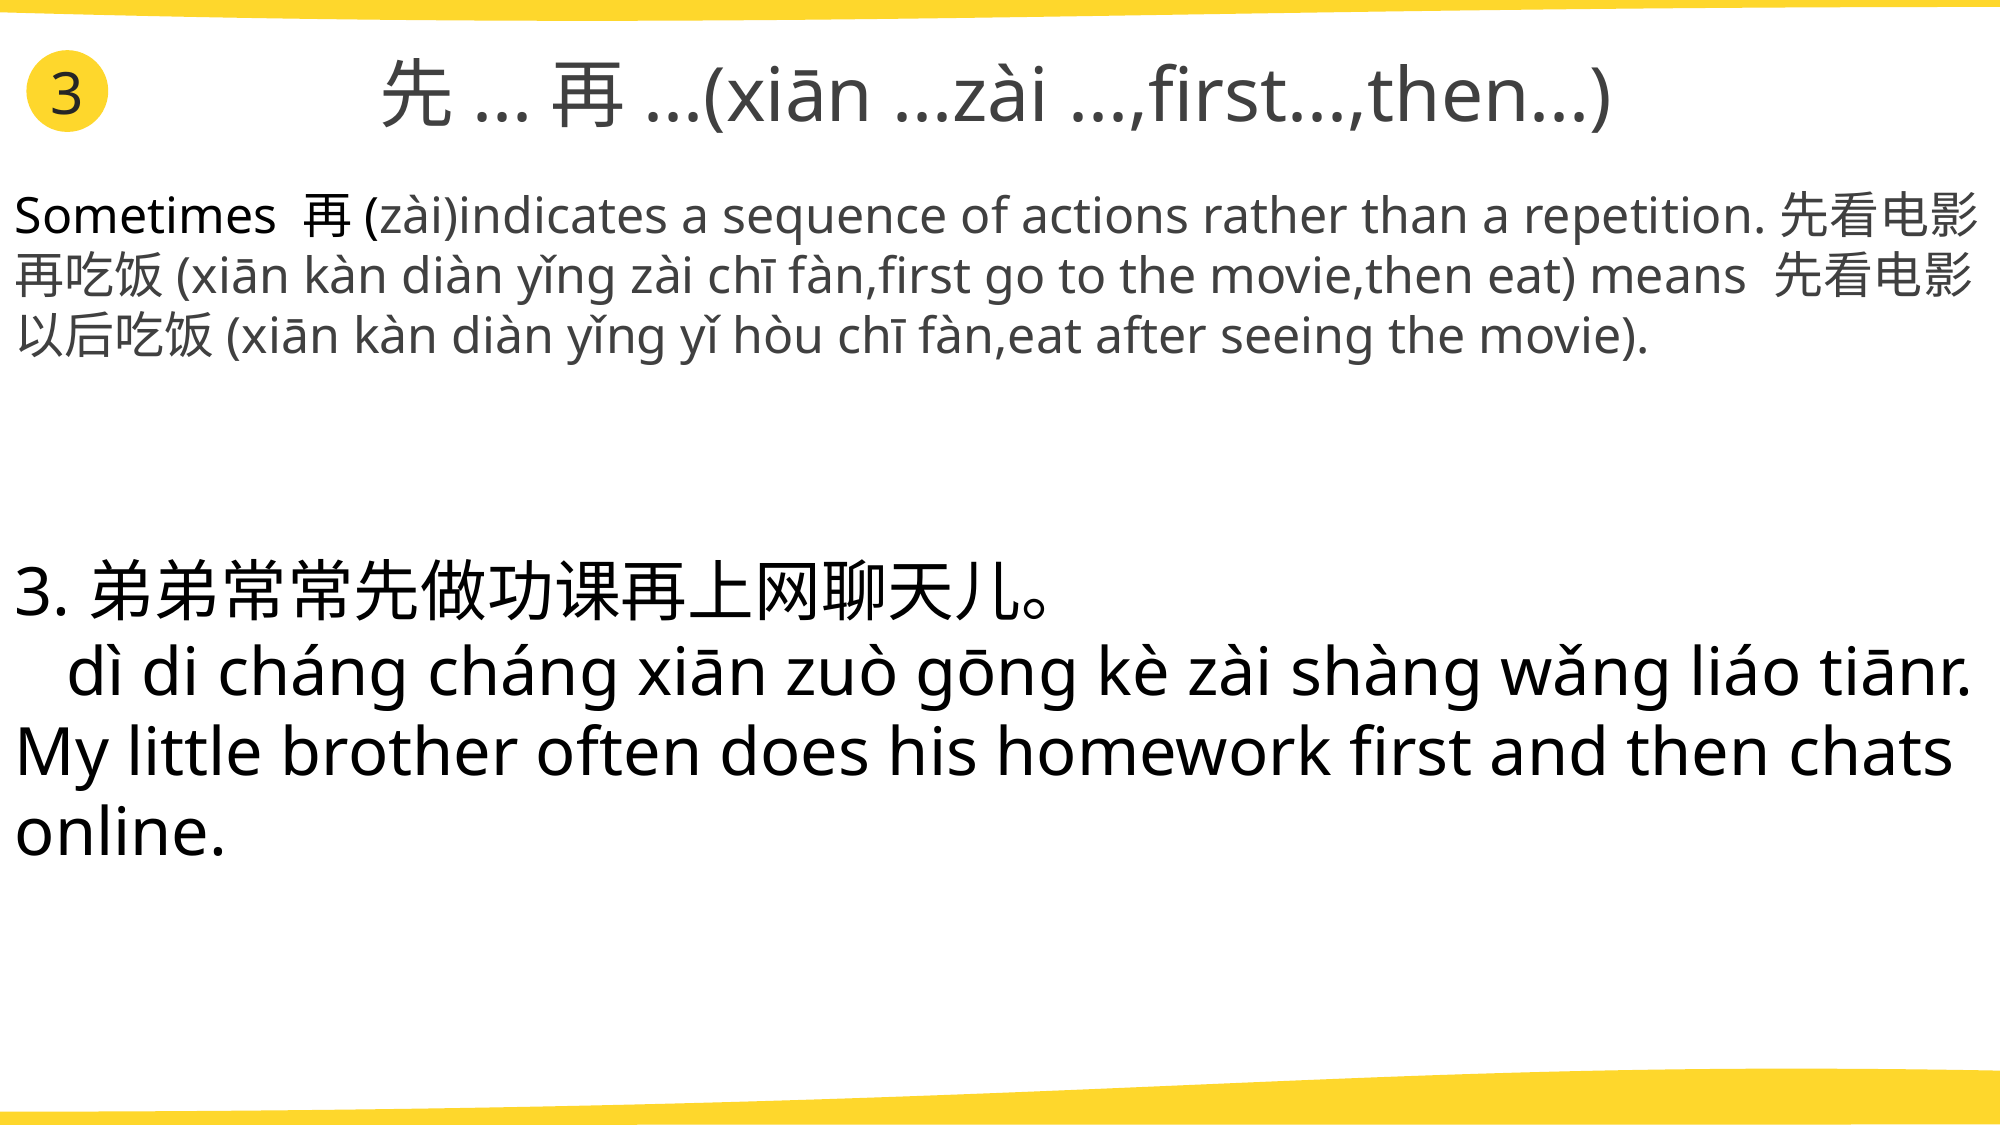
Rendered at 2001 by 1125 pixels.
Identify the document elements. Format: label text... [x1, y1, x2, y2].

text_box 先...再...(xiān ...zài ...,first...,then...) [80, 49, 1912, 133]
text_box 3 [25, 49, 80, 133]
text_box [0, 0, 2000, 22]
text_box [0, 1067, 2000, 1125]
text_box 3.弟弟常常先做功课再上网聊天儿。 dì di cháng cháng xiān zuò gōng kè zài shàng wǎng liáo tiānr. My little brother often does his homework first and then chats online. [0, 541, 2000, 877]
text_box Sometimes 再(zài)indicates a sequence of actions rather than a repetition.先看电影再吃饭(xiān kàn diàn yǐng zài chī fàn,first go to the movie,then eat) means 先看电影以后吃饭(xiān kàn diàn yǐng yǐ hòu chī fàn,eat after seeing the movie). [0, 176, 2000, 371]
